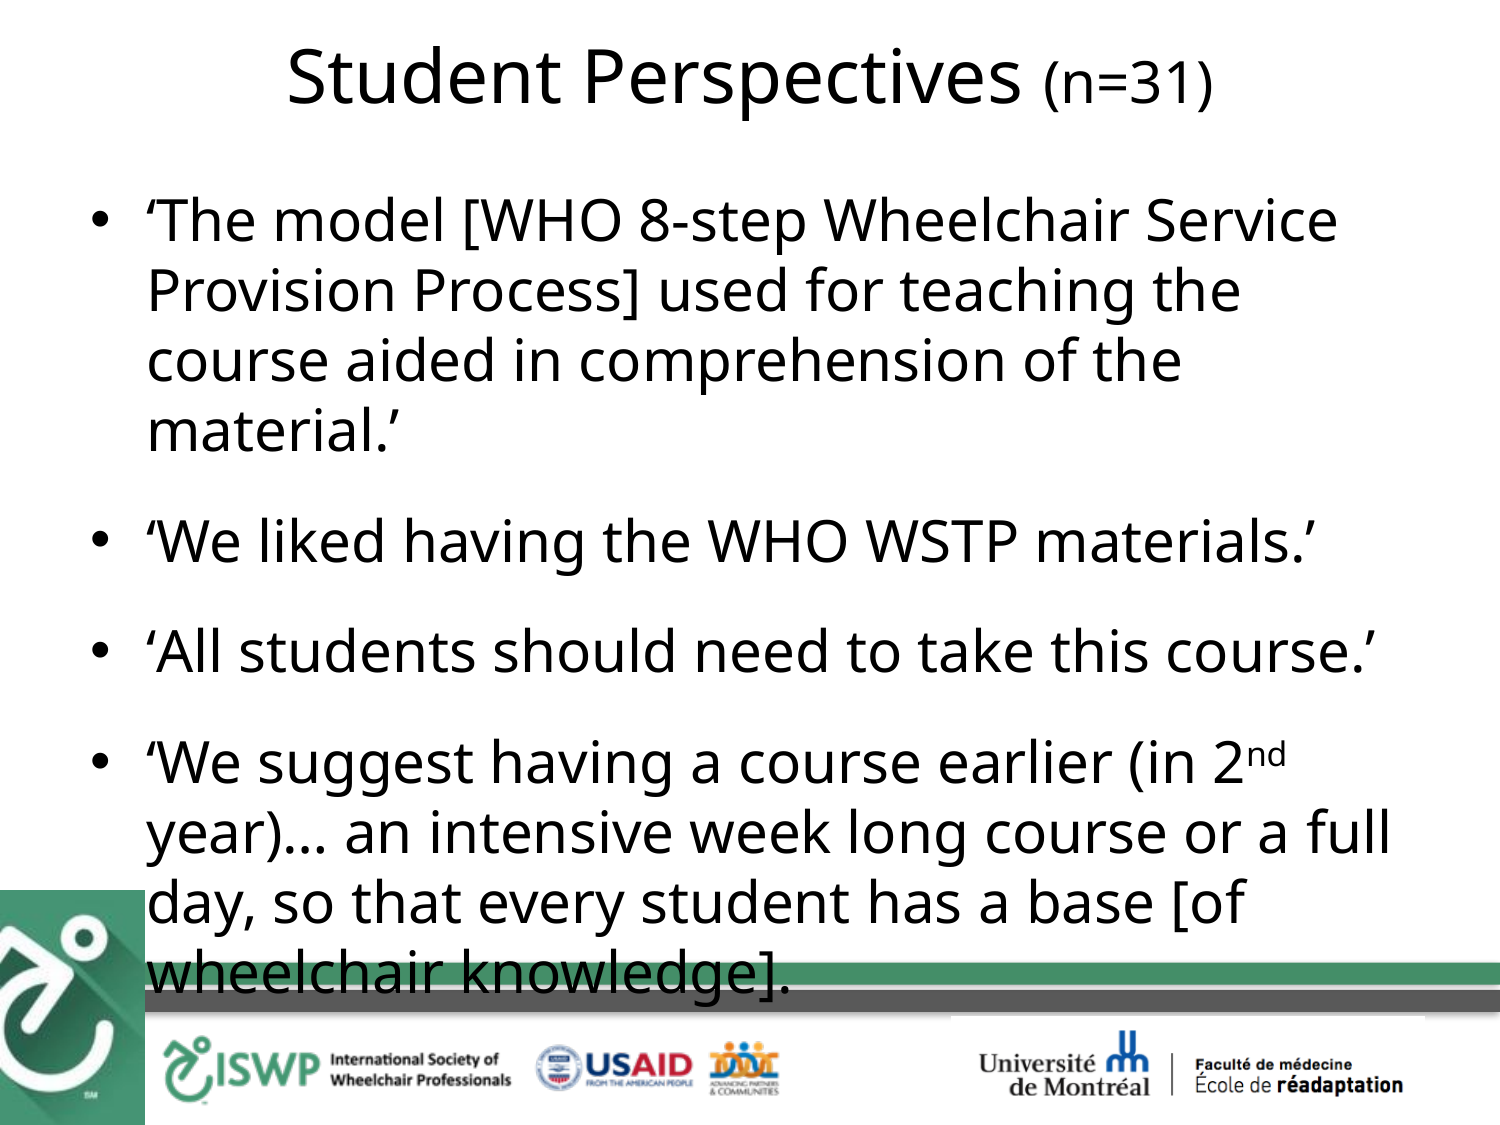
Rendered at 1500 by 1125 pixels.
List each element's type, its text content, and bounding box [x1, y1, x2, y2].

picture [951, 1016, 1426, 1112]
picture [158, 1034, 806, 1107]
list ‘The model [WHO 8-step Wheelchair Service Provision Process] used for teaching the course aided in comprehension of the material.’ ‘We liked having the WHO WSTP materials.’ ‘All students should need to take this course.’ ‘We suggest having a course earlier (in 2nd year)… an intensive week long course or a full day, so that every student has a base [of wheelchair knowledge]. [75, 175, 1425, 915]
picture [0, 890, 145, 1125]
title Student Perspectives (n=31) [0, 0, 1500, 148]
